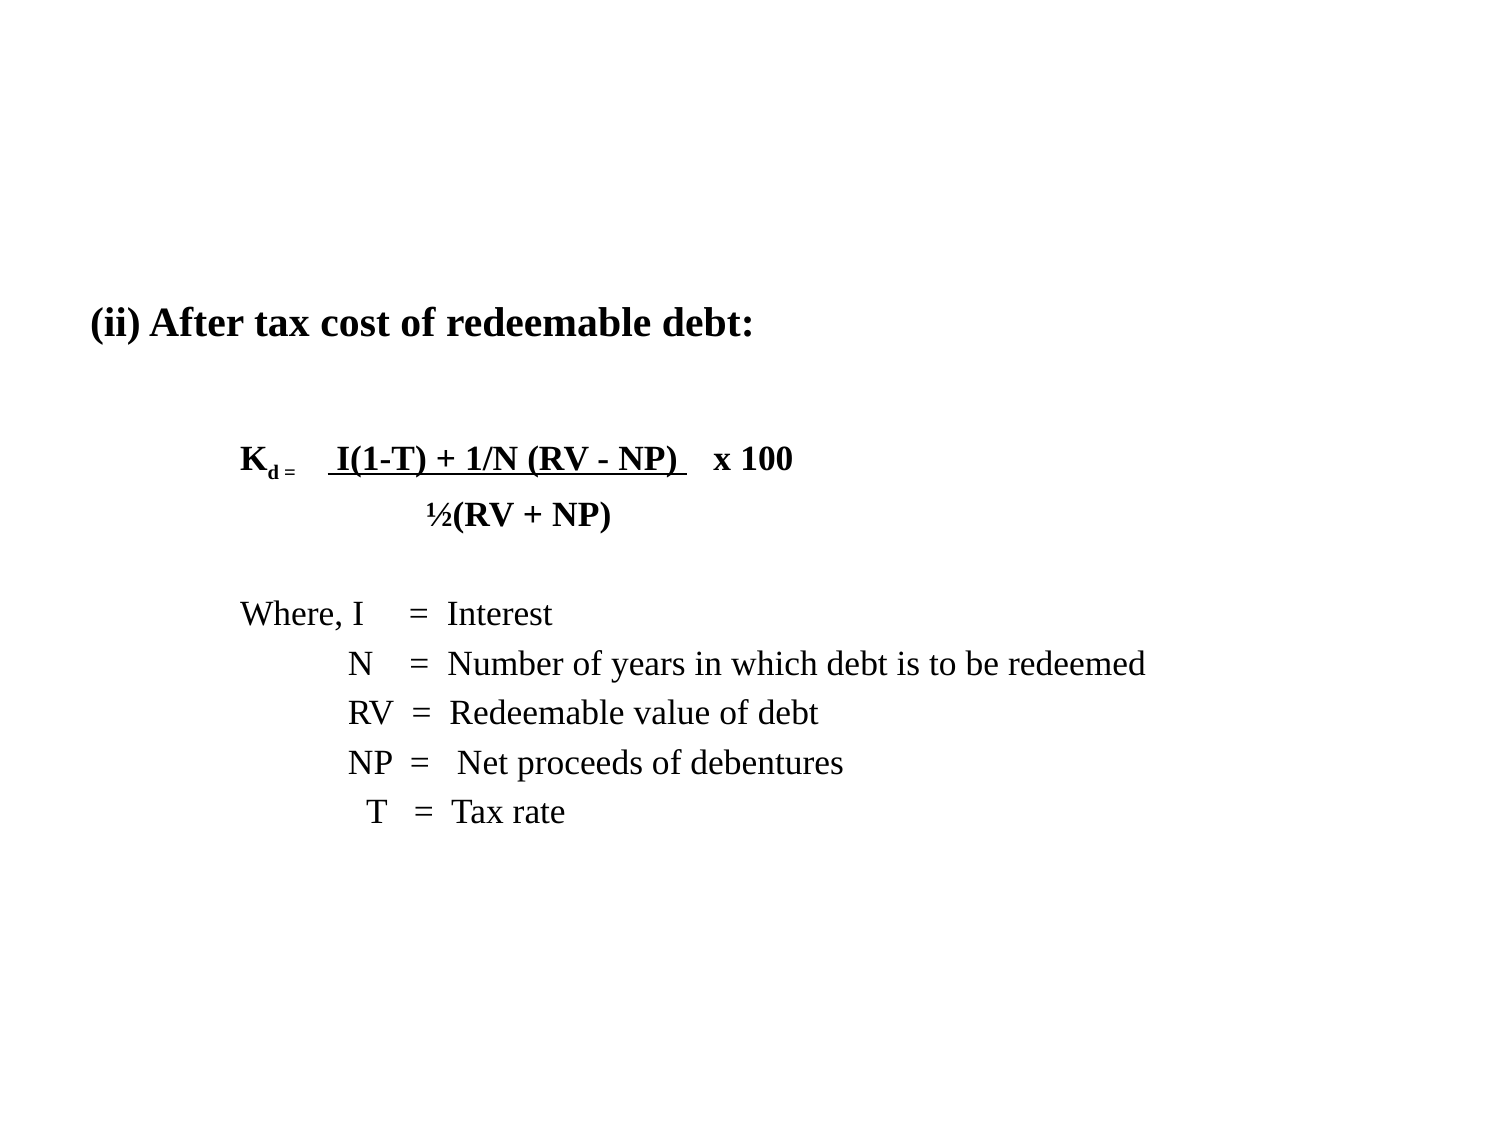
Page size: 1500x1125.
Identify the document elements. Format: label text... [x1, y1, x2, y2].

list (ii) After tax cost of redeemable debt: Kd = I(1-T) + 1/N (RV - NP) x 100 ½(RV + NP) Where, I = Interest N = Number of years in which debt is to be redeemed RV = Redeemable value of debt NP = Net proceeds of debentures T = Tax rate [75, 262, 1425, 1005]
